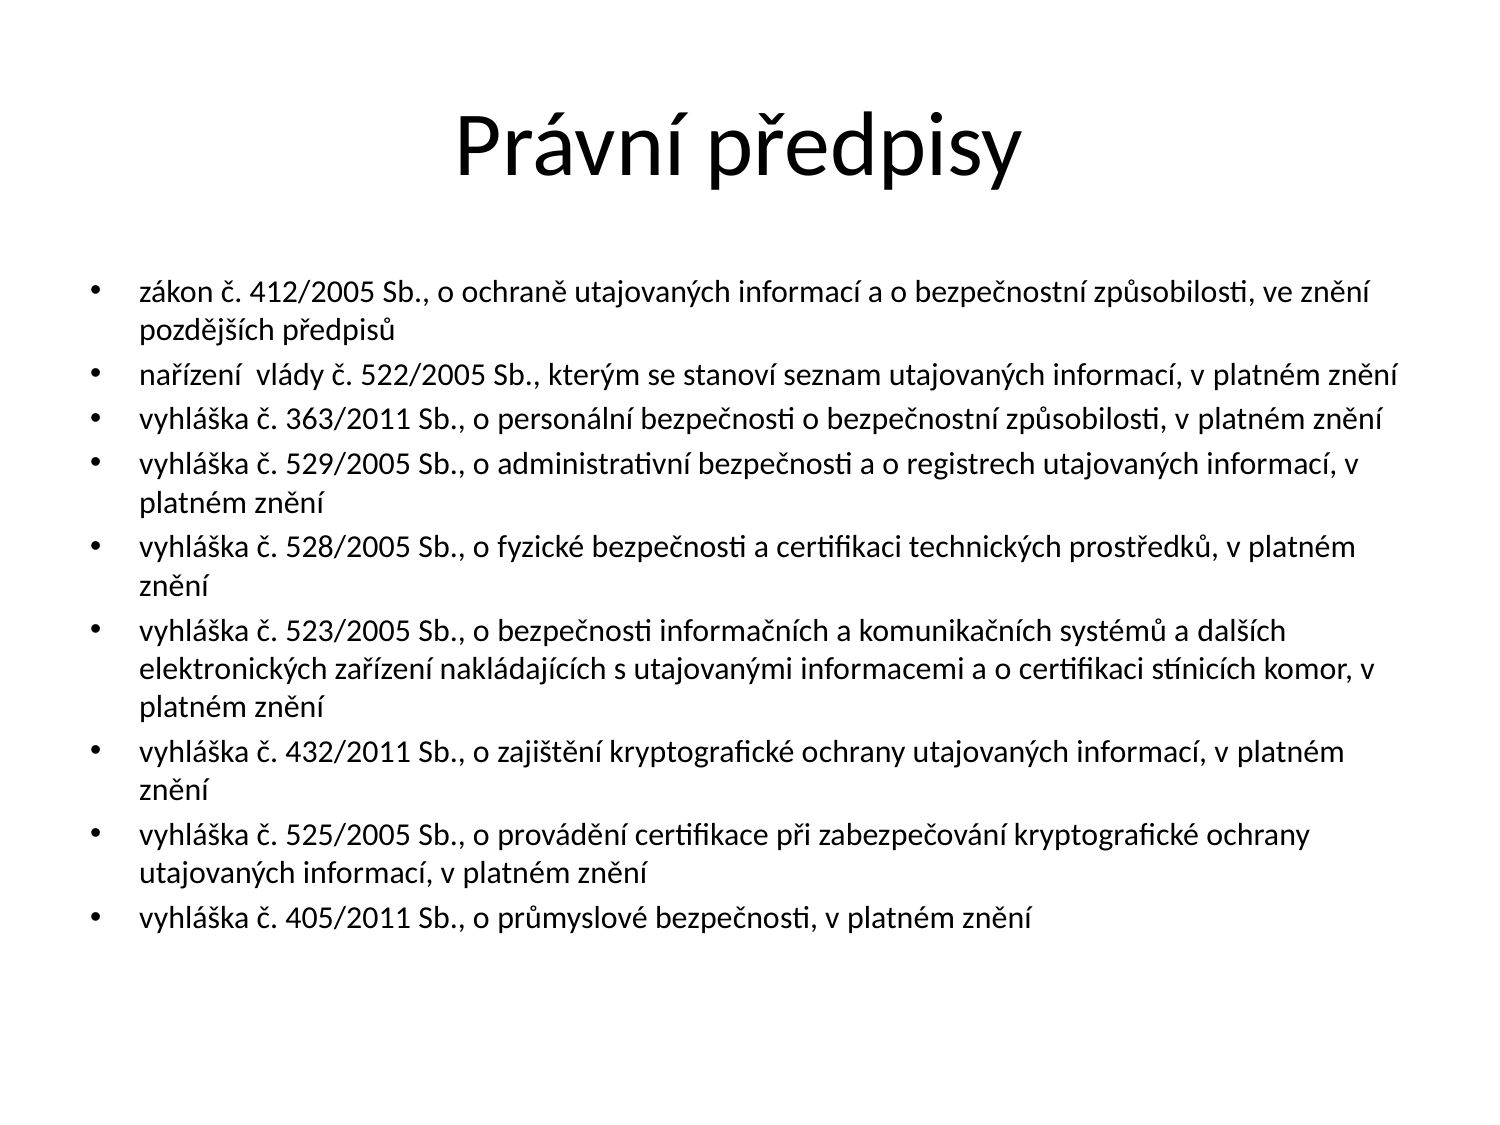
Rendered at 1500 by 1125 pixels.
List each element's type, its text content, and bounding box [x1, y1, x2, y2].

list zákon č. 412/2005 Sb., o ochraně utajovaných informací a o bezpečnostní způsobilosti, ve znění pozdějších předpisů nařízení vlády č. 522/2005 Sb., kterým se stanoví seznam utajovaných informací, v platném znění vyhláška č. 363/2011 Sb., o personální bezpečnosti o bezpečnostní způsobilosti, v platném znění vyhláška č. 529/2005 Sb., o administrativní bezpečnosti a o registrech utajovaných informací, v platném znění vyhláška č. 528/2005 Sb., o fyzické bezpečnosti a certifikaci technických prostředků, v platném znění vyhláška č. 523/2005 Sb., o bezpečnosti informačních a komunikačních systémů a dalších elektronických zařízení nakládajících s utajovanými informacemi a o certifikaci stínicích komor, v platném znění vyhláška č. 432/2011 Sb., o zajištění kryptografické ochrany utajovaných informací, v platném znění vyhláška č. 525/2005 Sb., o provádění certifikace při zabezpečování kryptografické ochrany utajovaných informací, v platném znění vyhláška č. 405/2011 Sb., o průmyslové bezpečnosti, v platném znění [75, 262, 1425, 1005]
title Právní předpisy [75, 45, 1425, 233]
